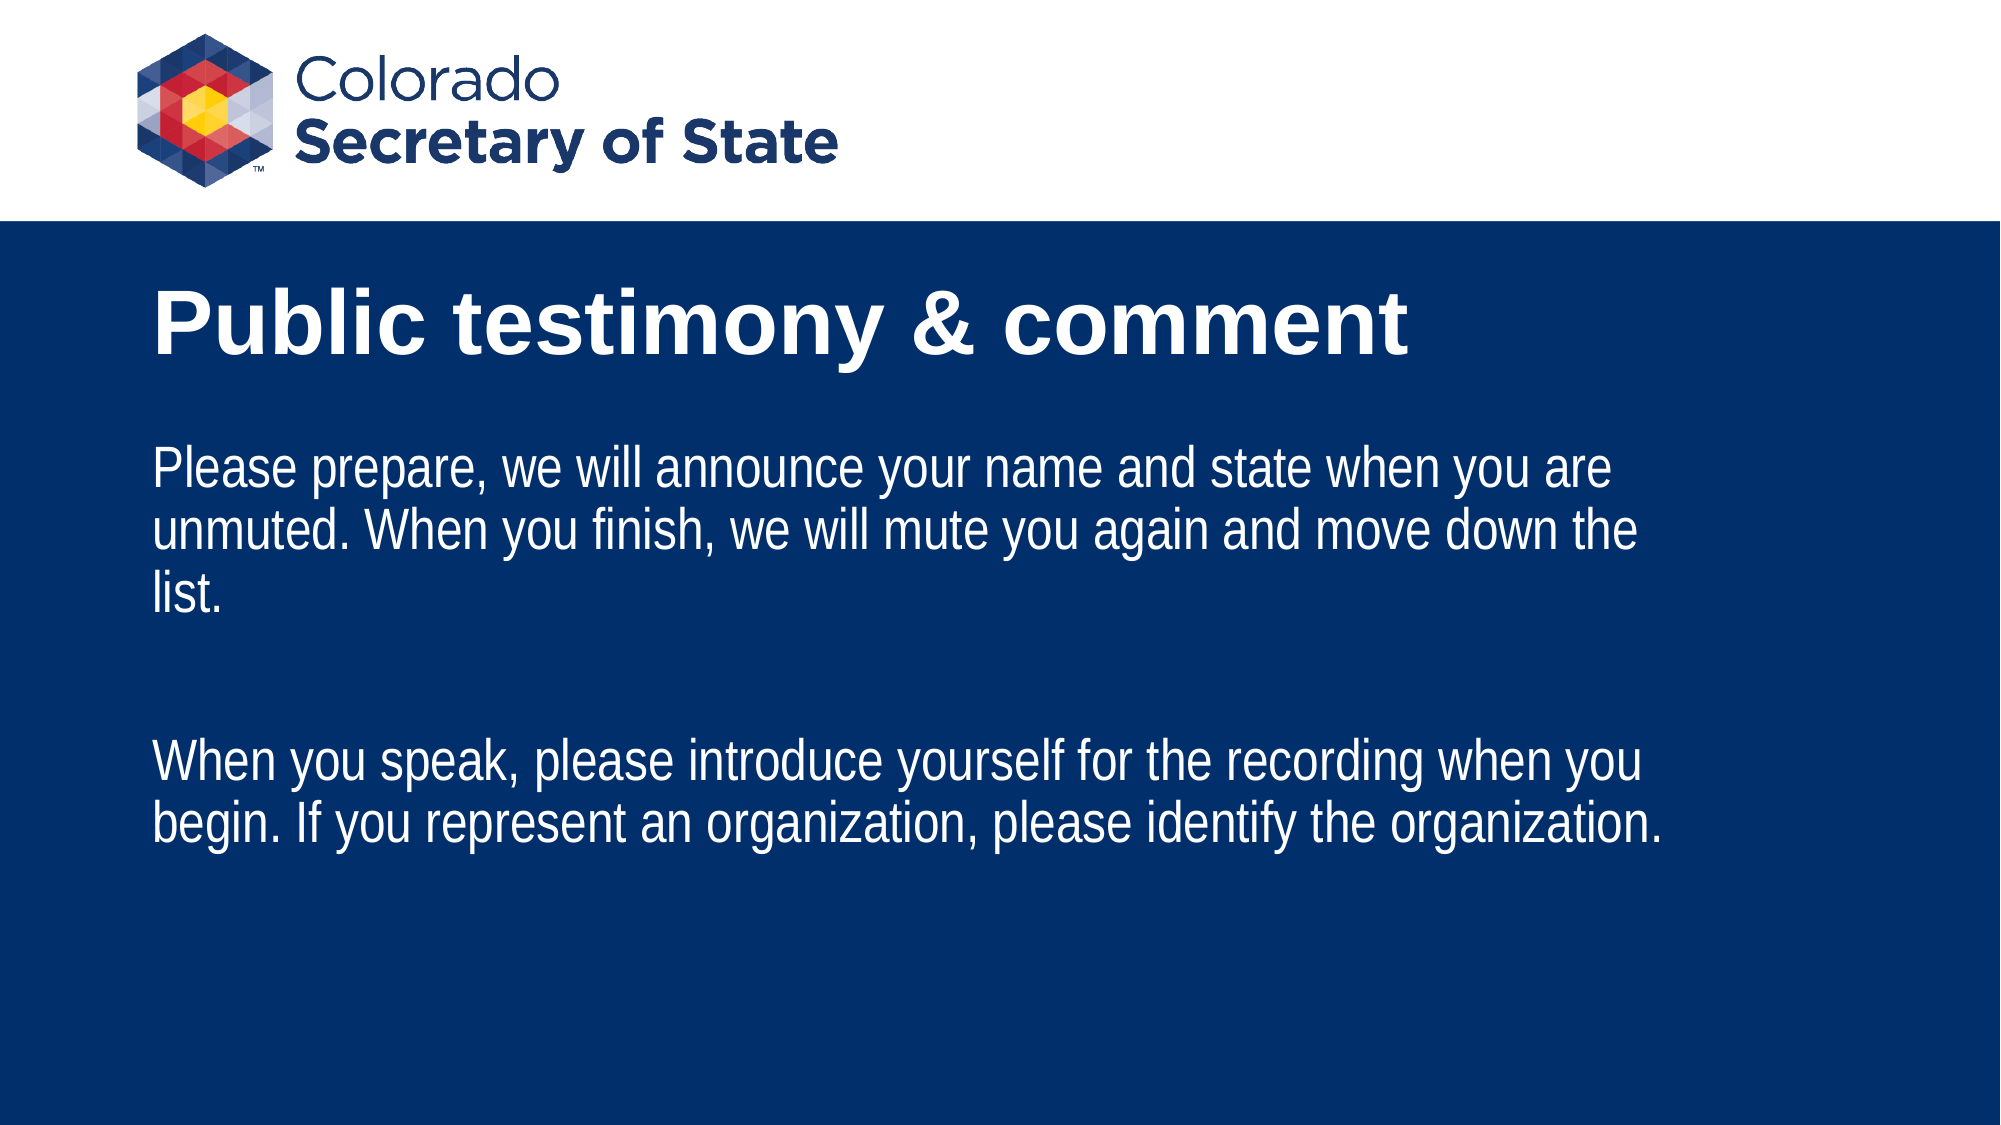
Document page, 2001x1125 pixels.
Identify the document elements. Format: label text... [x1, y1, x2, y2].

title Public testimony & comment [137, 250, 1863, 400]
picture [137, 33, 838, 188]
list Please prepare, we will announce your name and state when you are unmuted. When you finish, we will mute you again and move down the list. When you speak, please introduce yourself for the recording when you begin. If you represent an organization, please identify the organization. [137, 429, 1708, 1014]
